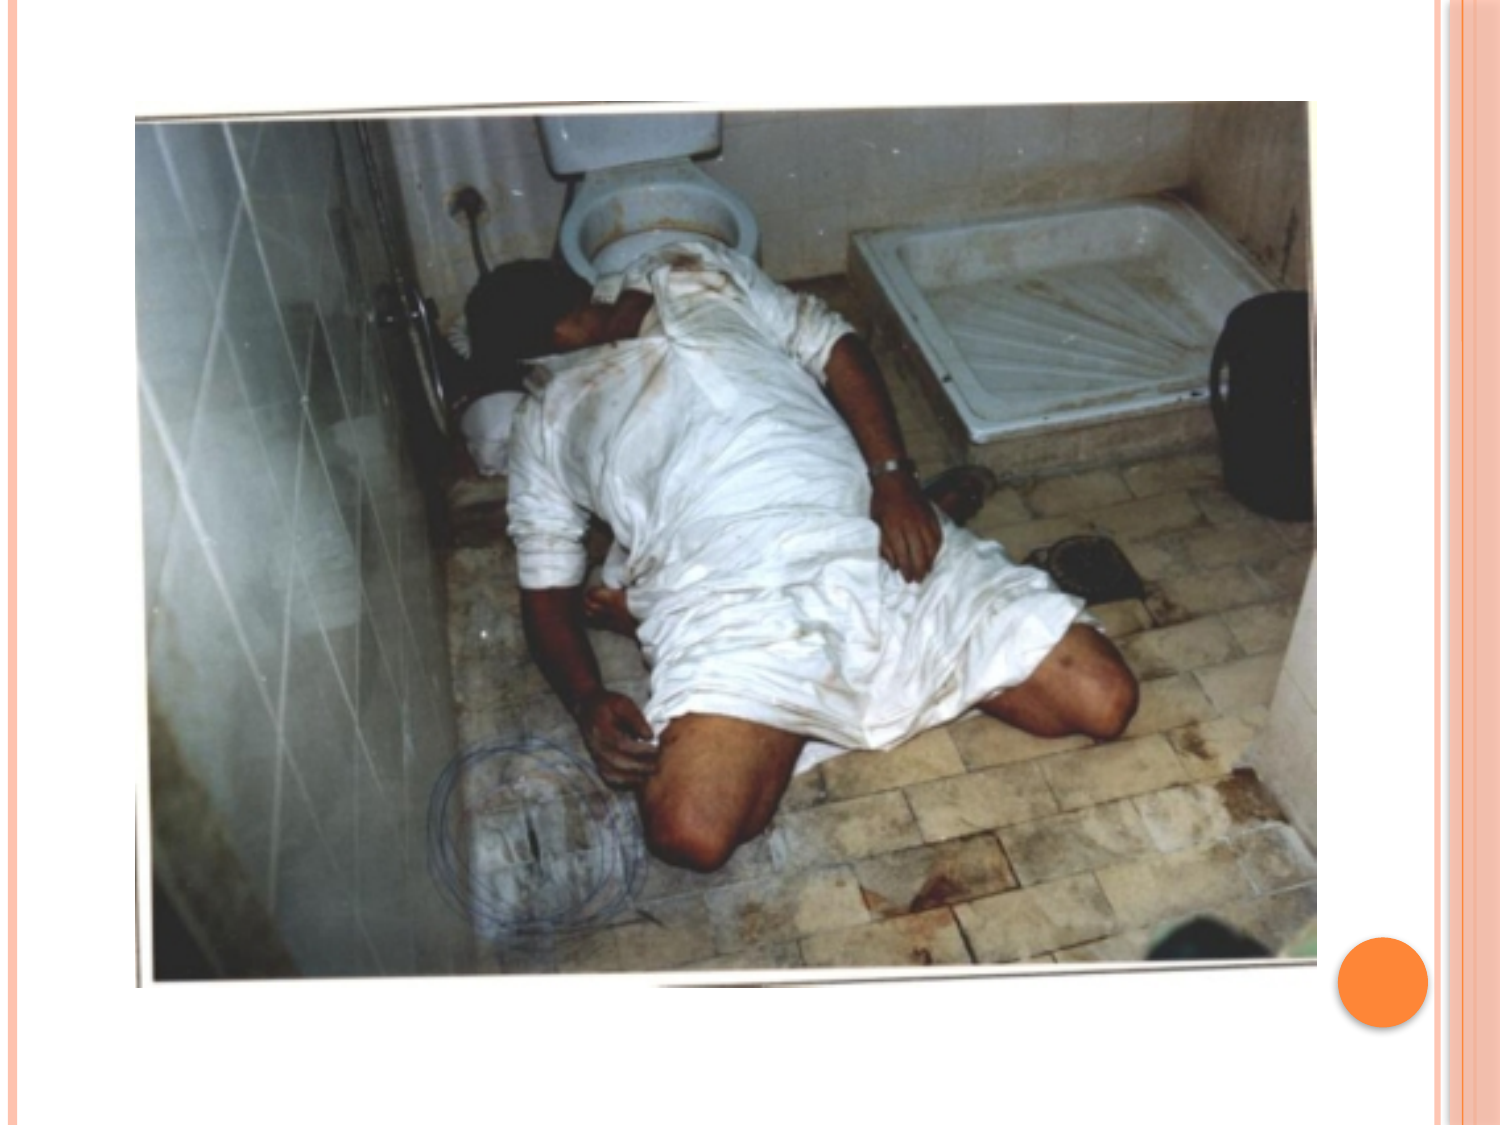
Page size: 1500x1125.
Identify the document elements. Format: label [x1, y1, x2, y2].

picture [135, 101, 1318, 989]
